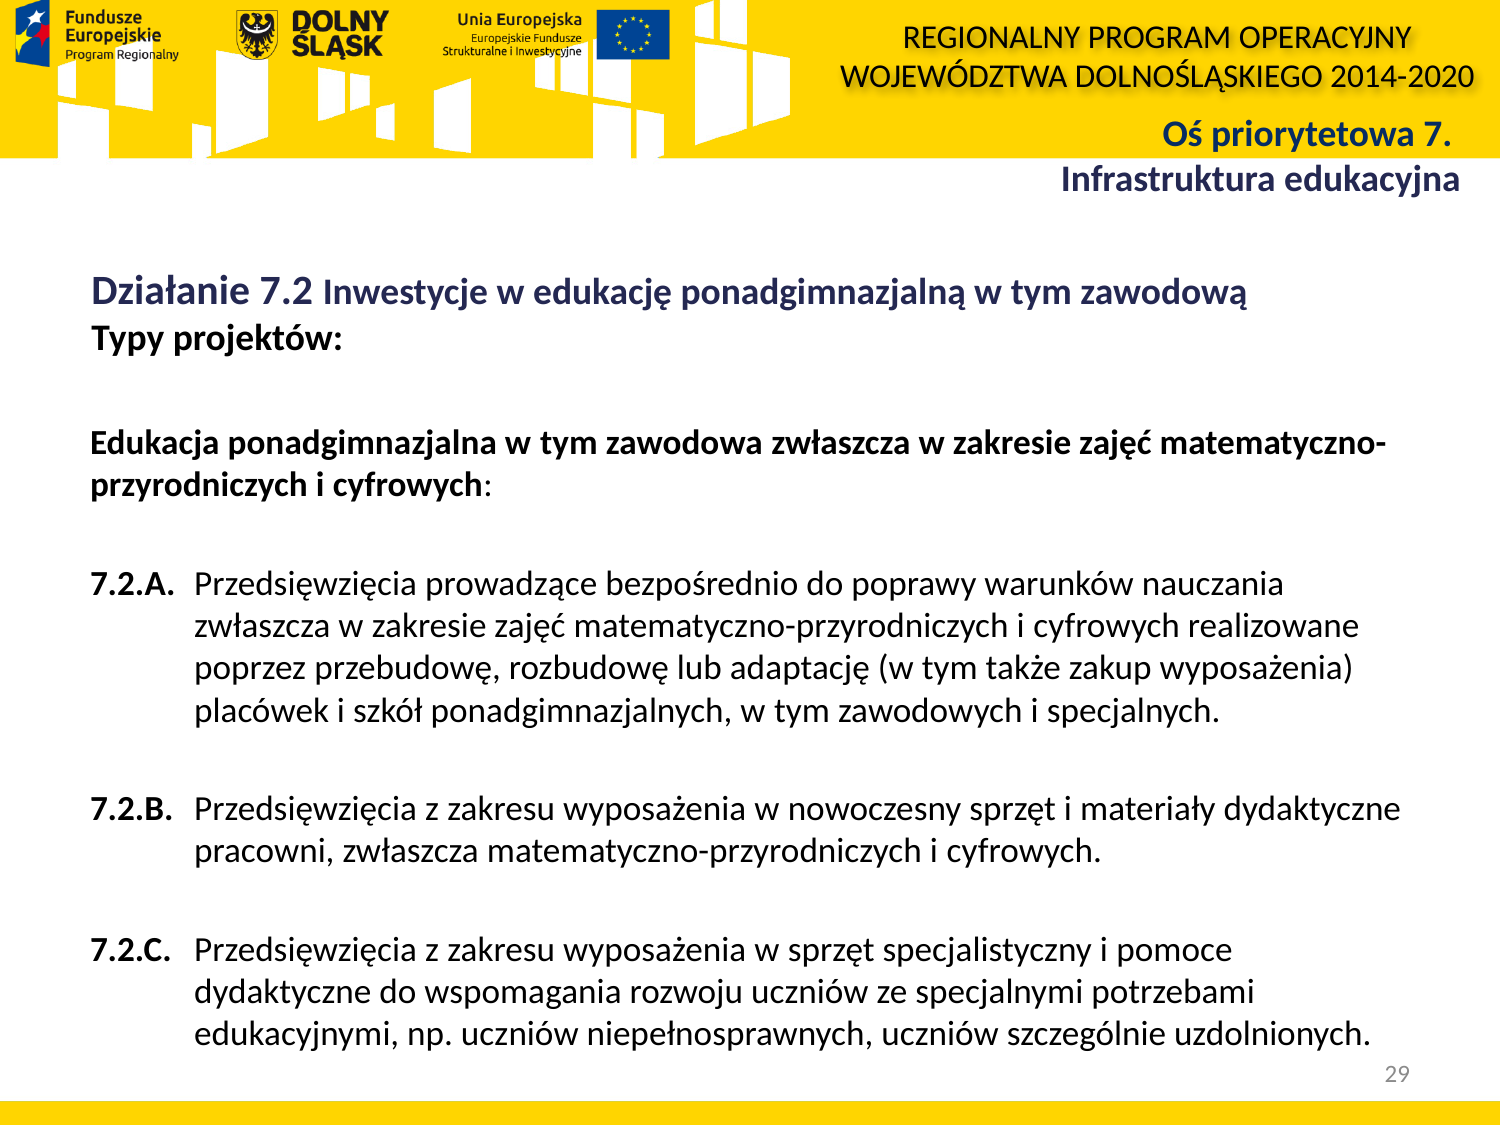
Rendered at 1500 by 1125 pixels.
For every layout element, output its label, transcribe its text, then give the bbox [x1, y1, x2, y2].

text_box Regionalny Program Operacyjny Województwa Dolnośląskiego 2014-2020 [785, 7, 1500, 126]
text_box Oś priorytetowa 7. Infrastruktura edukacyjna [743, 101, 1476, 207]
slide_number 29 [1074, 1042, 1425, 1103]
picture [0, 0, 1500, 1125]
list Edukacja ponadgimnazjalna w tym zawodowa zwłaszcza w zakresie zajęć matematyczno-przyrodniczych i cyfrowych: 7.2.A. Przedsięwzięcia prowadzące bezpośrednio do poprawy warunków nauczania zwłaszcza w zakresie zajęć matematyczno-przyrodniczych i cyfrowych realizowane poprzez przebudowę, rozbudowę lub adaptację (w tym także zakup wyposażenia) placówek i szkół ponadgimnazjalnych, w tym zawodowych i specjalnych. 7.2.B. Przedsięwzięcia z zakresu wyposażenia w nowoczesny sprzęt i materiały dydaktyczne pracowni, zwłaszcza matematyczno-przyrodniczych i cyfrowych. 7.2.C. Przedsięwzięcia z zakresu wyposażenia w sprzęt specjalistyczny i pomoce dydaktyczne do wspomagania rozwoju uczniów ze specjalnymi potrzebami edukacyjnymi, np. uczniów niepełnosprawnych, uczniów szczególnie uzdolnionych. [75, 1035, 1425, 1071]
text_box Działanie 7.2 Inwestycje w edukację ponadgimnazjalną w tym zawodową Typy projektów: [76, 255, 1424, 411]
text_box [41, 208, 1459, 1035]
